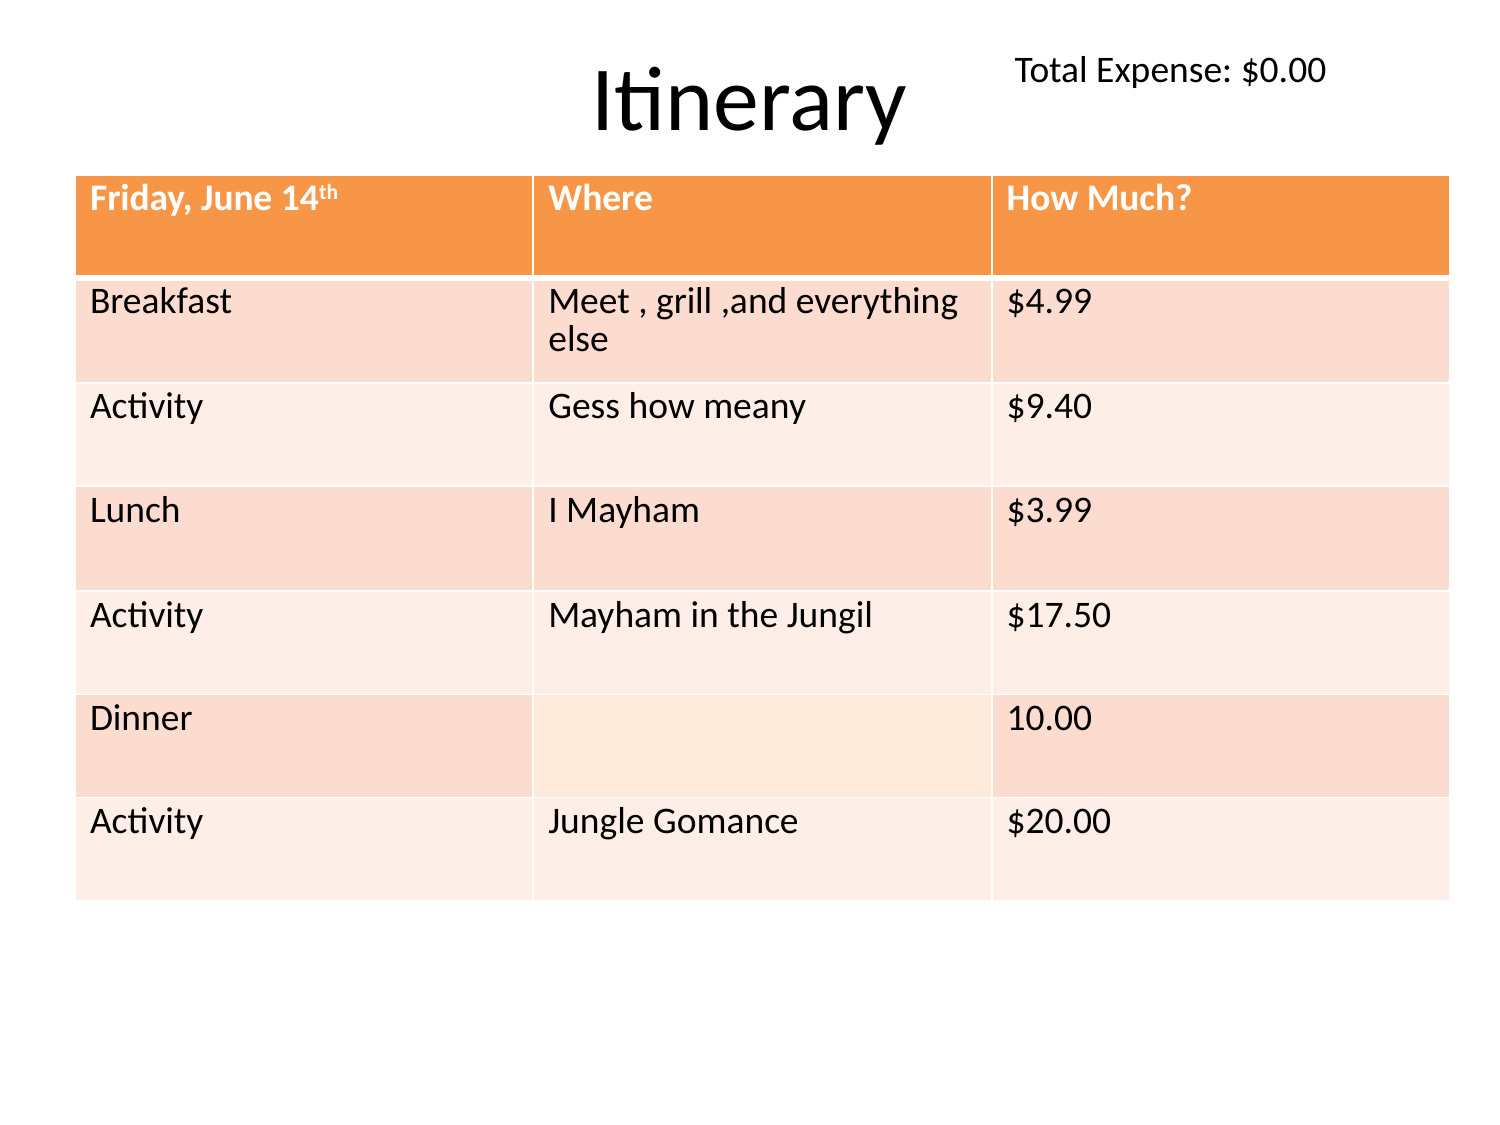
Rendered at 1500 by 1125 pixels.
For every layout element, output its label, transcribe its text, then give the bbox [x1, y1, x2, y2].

table_cell Lunch [76, 487, 532, 590]
table_cell Activity [76, 798, 532, 900]
table_cell Meet , grill ,and everything else [534, 281, 991, 382]
table_cell Activity [76, 592, 532, 694]
table_cell 10.00 [993, 695, 1449, 797]
table_cell $9.40 [993, 384, 1449, 485]
table_cell Breakfast [76, 281, 532, 382]
title Itinerary [75, 0, 1425, 174]
table_cell Mayham in the Jungil [534, 592, 991, 694]
table_header How Much? [993, 176, 1449, 275]
table_cell $4.99 [993, 281, 1449, 382]
table_cell I Mayham [534, 487, 991, 590]
table_header Where [534, 176, 991, 275]
table_cell Dinner [76, 695, 532, 797]
table_cell Gess how meany [534, 384, 991, 485]
table_cell $3.99 [993, 487, 1449, 590]
table_cell $20.00 [993, 798, 1449, 900]
table_cell [534, 695, 991, 797]
table_header Friday, June 14th [76, 176, 532, 275]
text_box Total Expense: $0.00 [999, 37, 1463, 98]
table_cell Activity [76, 384, 532, 485]
table_cell $17.50 [993, 592, 1449, 694]
table_cell Jungle Gomance [534, 798, 991, 900]
